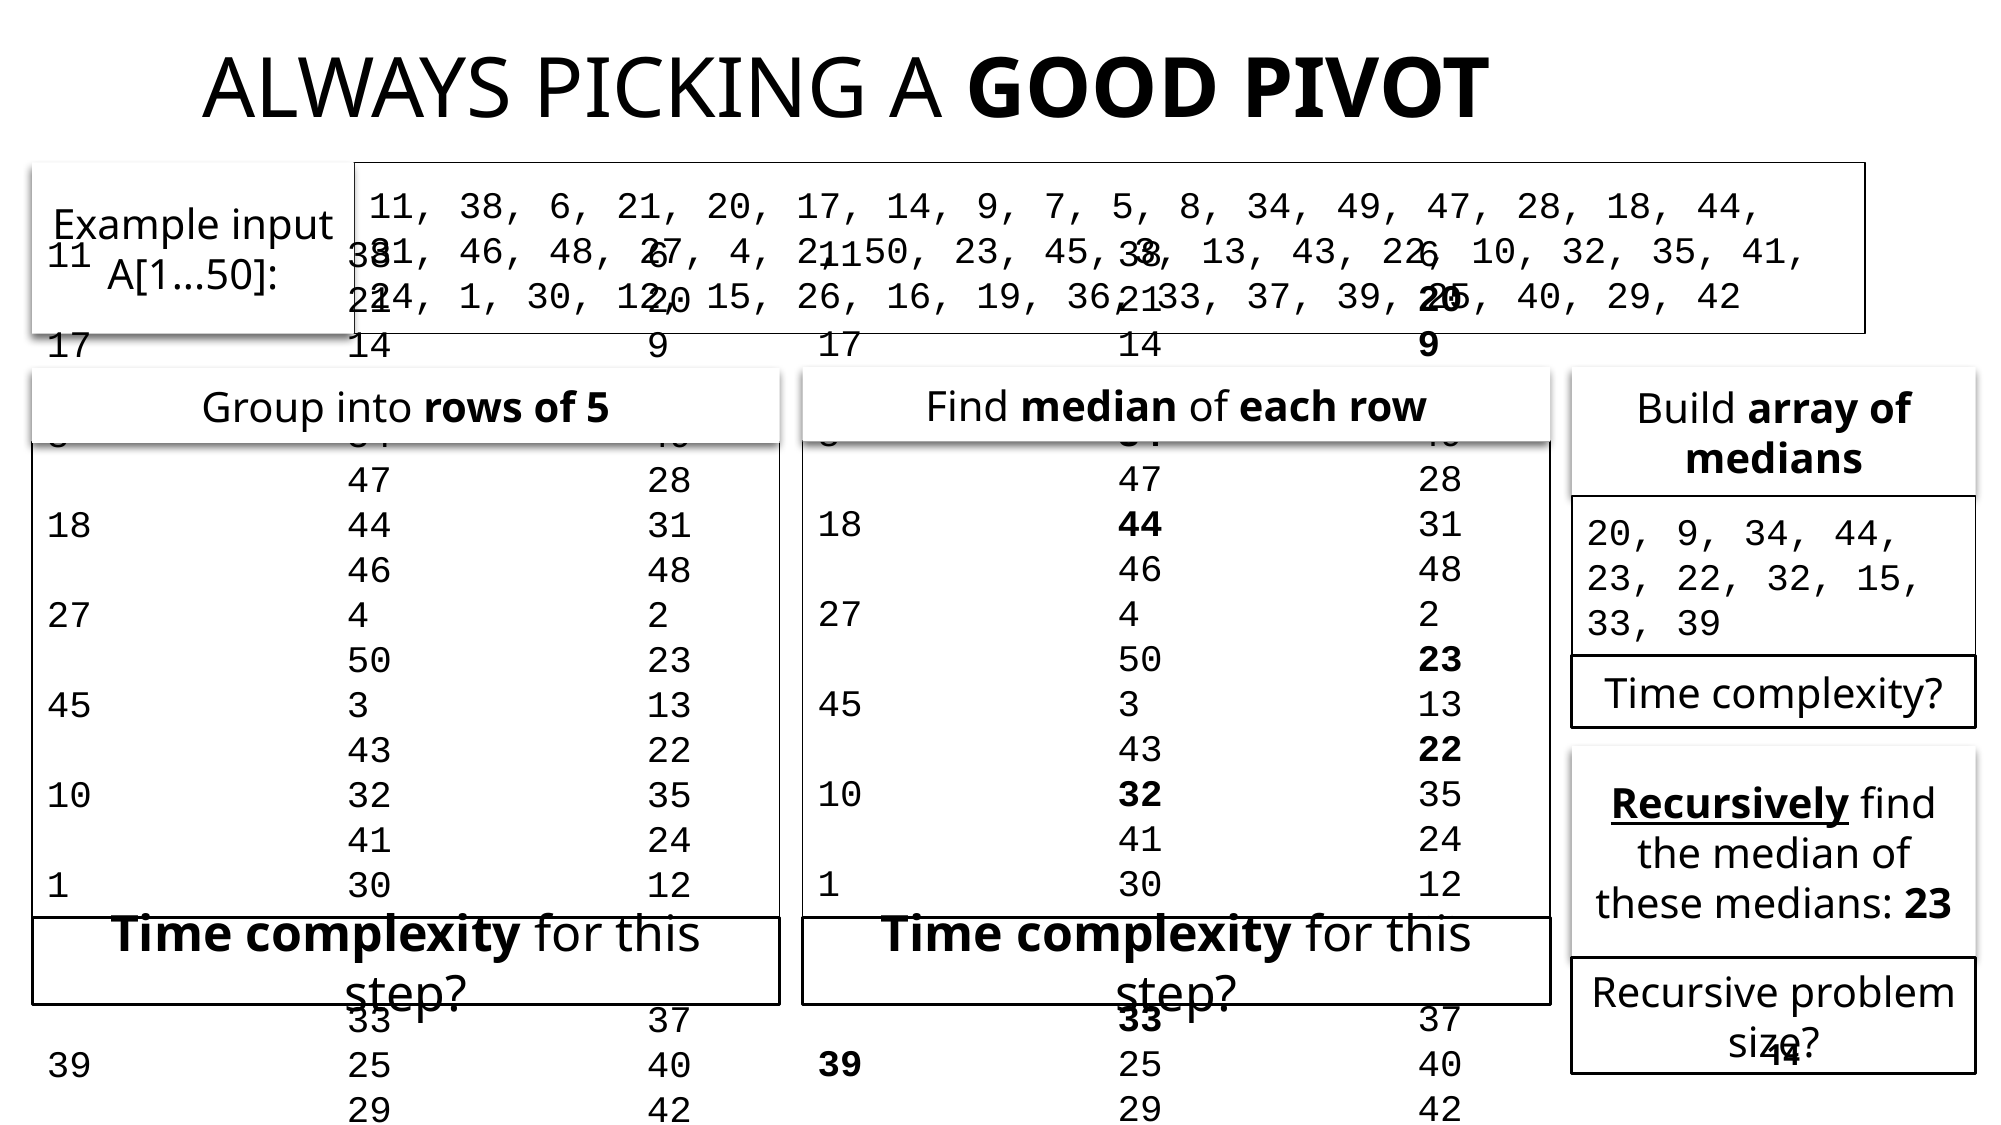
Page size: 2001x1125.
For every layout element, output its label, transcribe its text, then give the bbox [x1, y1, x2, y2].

text_box Example input A[1...50]: [32, 162, 355, 334]
text_box Find median of each row [802, 366, 1551, 442]
text_box Recursive problem size? [1570, 956, 1977, 1075]
title Always Picking a good pivot [187, 0, 1813, 162]
text_box 11 38 6 21 20 17 14 9 7 5 8 34 49 47 28 18 44 31 46 48 27 4 2 50 23 45 3 13 43 22 10 32 35 41 24 1 30 12 15 26 16 19 36 33 37 39 25 40 29 42 [31, 454, 780, 916]
text_box 20, 9, 34, 44, 23, 22, 32, 15, 33, 39 [1571, 495, 1976, 654]
text_box Time complexity? [1570, 654, 1977, 729]
text_box Time complexity for this step? [31, 916, 781, 1006]
text_box Time complexity for this step? [801, 916, 1552, 1006]
text_box Group into rows of 5 [32, 367, 780, 443]
text_box Build array of medians [1571, 366, 1976, 495]
slide_number 14 [1724, 1026, 1816, 1087]
text_box Recursively find the median of these medians: 23 [1571, 745, 1976, 956]
text_box 11, 38, 6, 21, 20, 17, 14, 9, 7, 5, 8, 34, 49, 47, 28, 18, 44, 31, 46, 48, 27, 4, 2, 50, 23, 45, 3, 13, 43, 22, 10, 32, 35, 41, 24, 1, 30, 12, 15, 26, 16, 19, 36, 33, 37, 39, 25, 40, 29, 42 [355, 162, 1866, 334]
text_box 11 38 6 21 20 17 14 9 7 5 8 34 49 47 28 18 44 31 46 48 27 4 2 50 23 45 3 13 43 22 10 32 35 41 24 1 30 12 15 26 16 19 36 33 37 39 25 40 29 42 [802, 452, 1551, 916]
